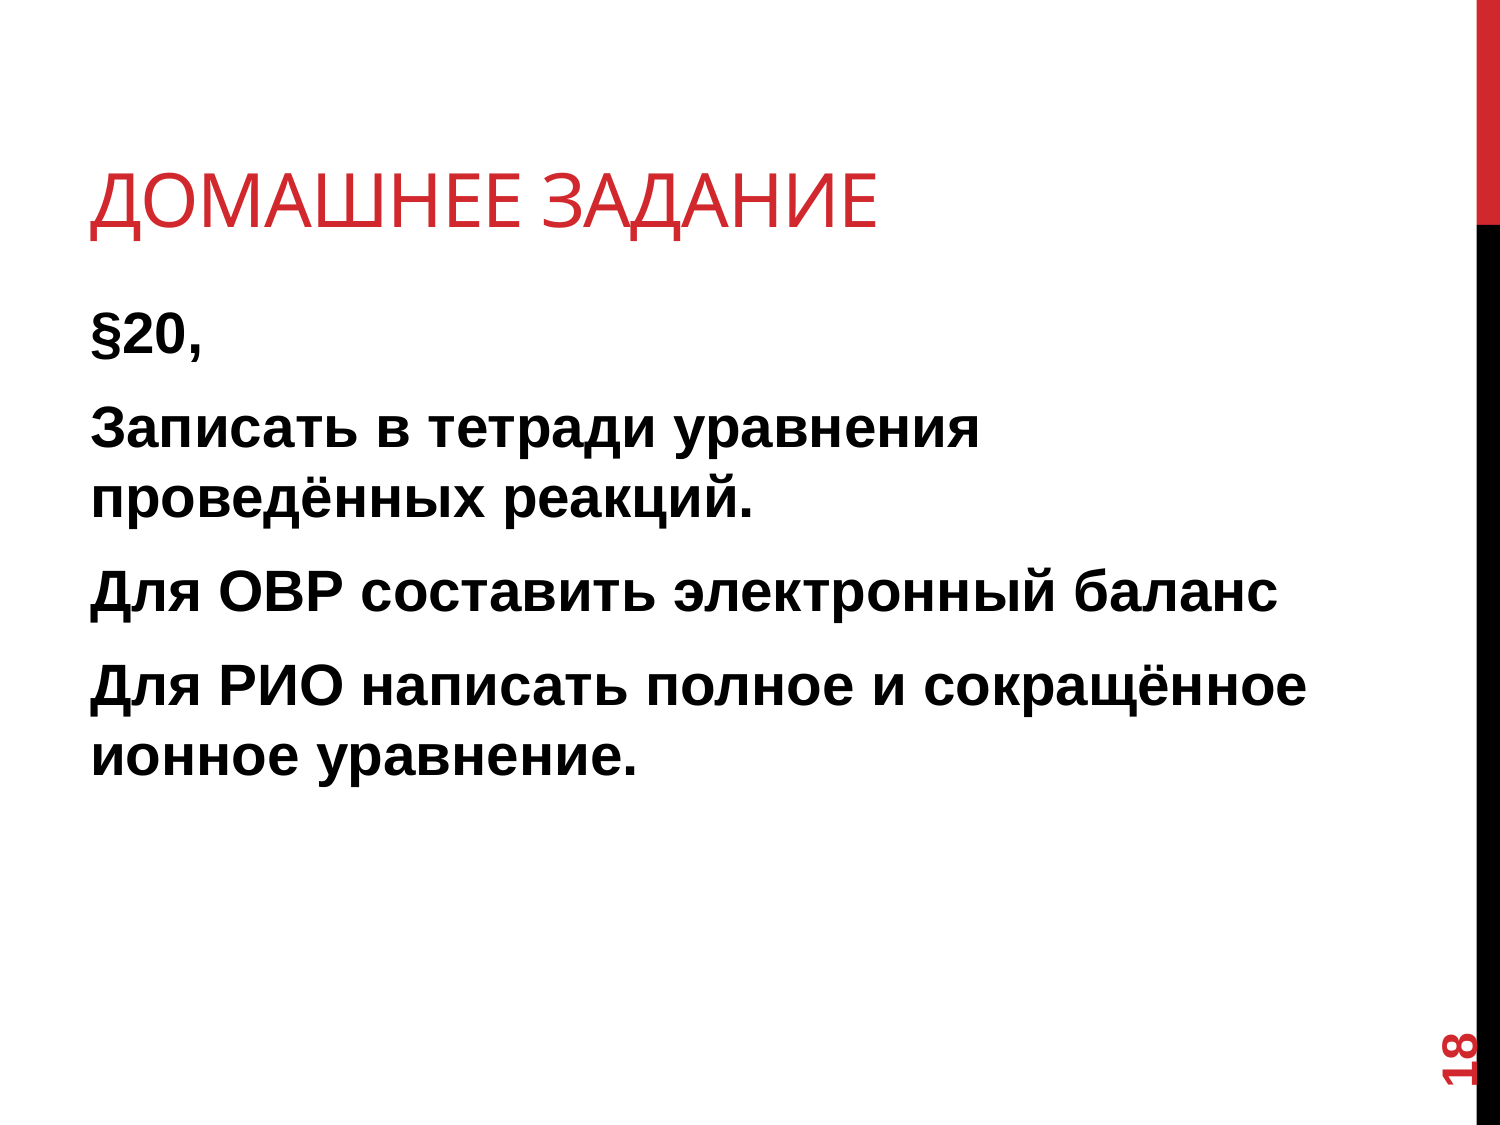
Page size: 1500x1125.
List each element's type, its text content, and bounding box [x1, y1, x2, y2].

slide_number 18 [1427, 887, 1488, 1104]
list §20, Записать в тетради уравнения проведённых реакций. Для ОВР составить электронный баланс Для РИО написать полное и сокращённое ионное уравнение. [75, 287, 1325, 1005]
title Домашнее задание [75, 25, 1294, 250]
